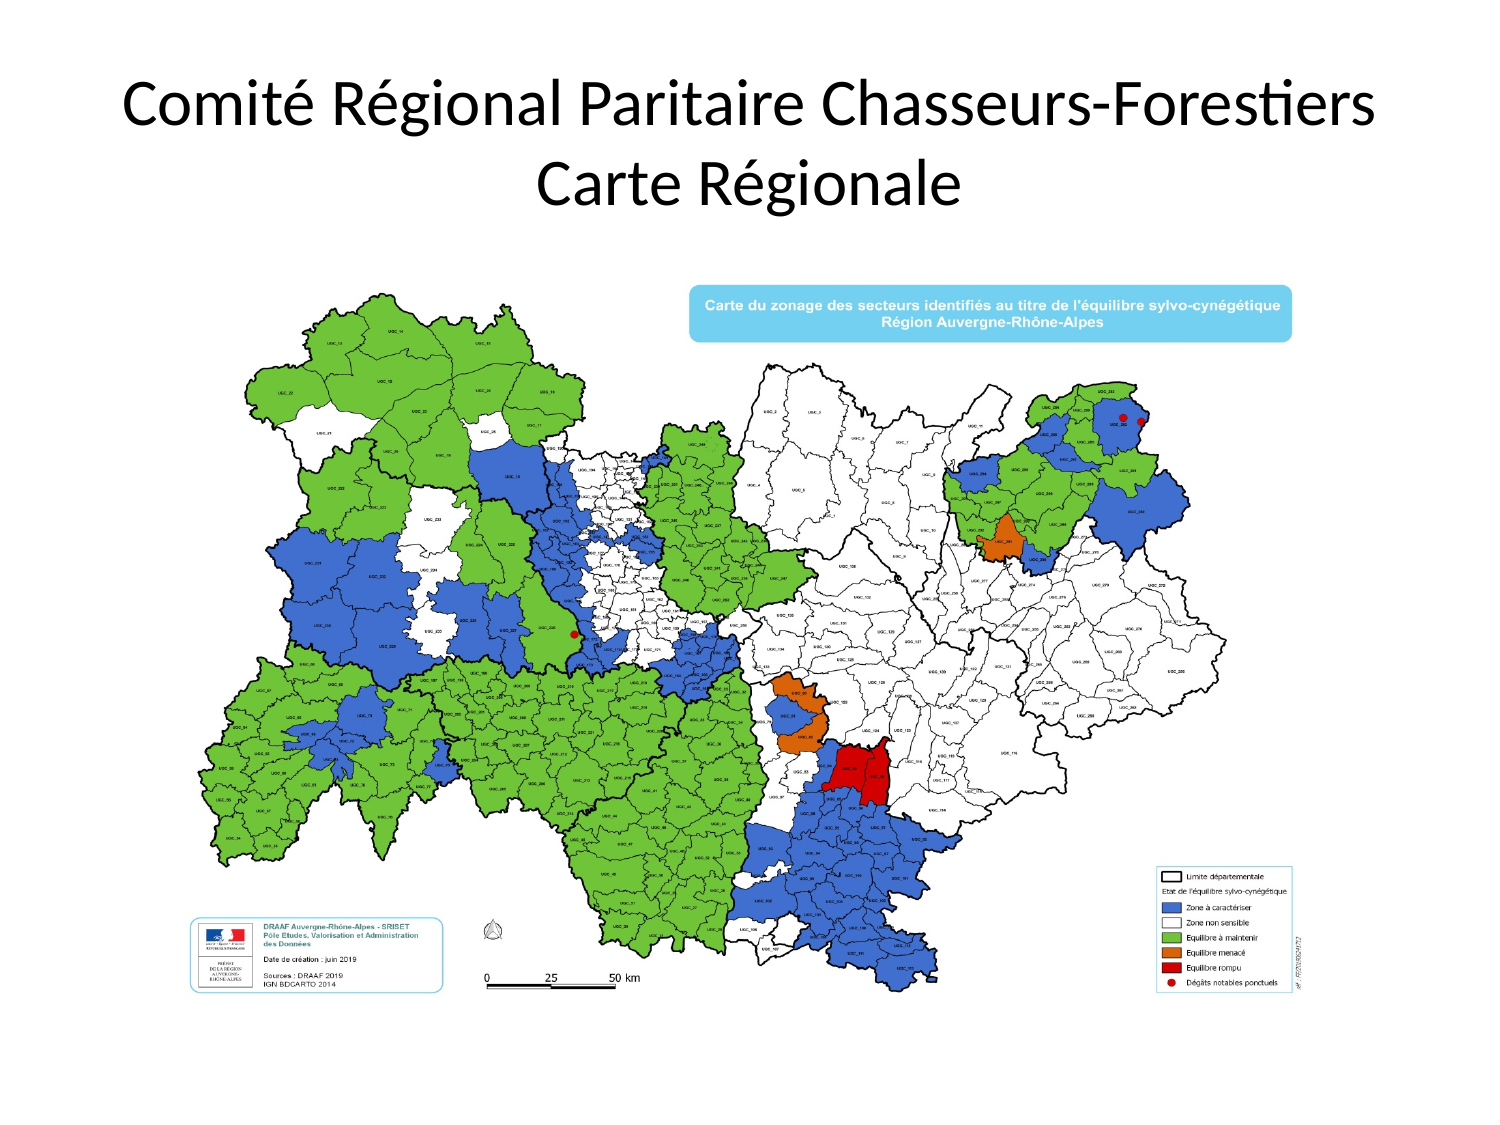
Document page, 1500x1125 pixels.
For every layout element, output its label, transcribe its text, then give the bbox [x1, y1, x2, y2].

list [170, 266, 1311, 1010]
title Comité Régional Paritaire Chasseurs-Forestiers Carte Régionale [75, 45, 1425, 233]
